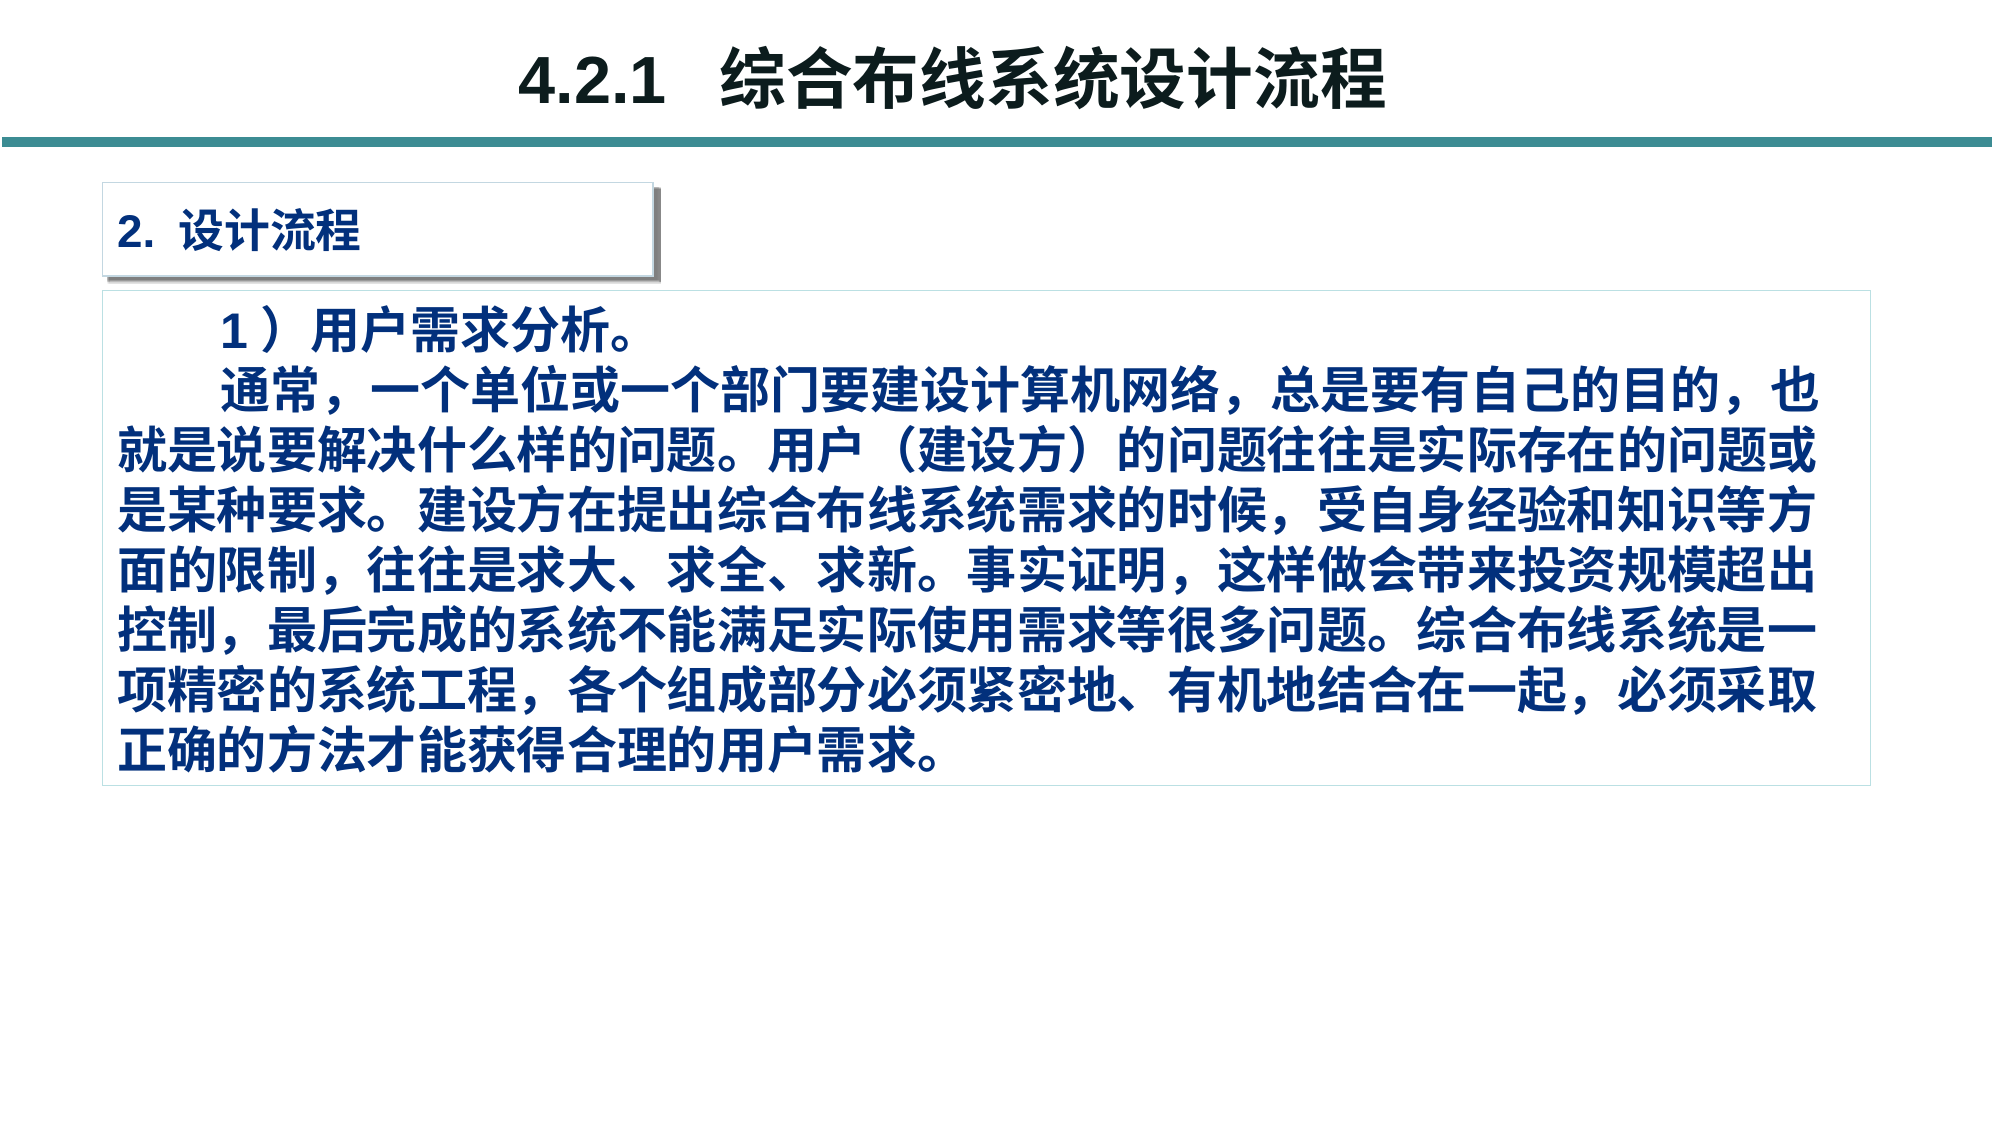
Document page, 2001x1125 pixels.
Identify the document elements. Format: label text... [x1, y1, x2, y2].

text_box 1）用户需求分析。 通常，一个单位或一个部门要建设计算机网络，总是要有自己的目的，也就是说要解决什么样的问题。用户（建设方）的问题往往是实际存在的问题或是某种要求。建设方在提出综合布线系统需求的时候，受自身经验和知识等方面的限制，往往是求大、求全、求新。事实证明，这样做会带来投资规模超出控制，最后完成的系统不能满足实际使用需求等很多问题。综合布线系统是一项精密的系统工程，各个组成部分必须紧密地、有机地结合在一起，必须采取正确的方法才能获得合理的用户需求。 [102, 290, 1871, 786]
text_box 2. 设计流程 [102, 182, 654, 277]
text_box 4.2.1 综合布线系统设计流程 [503, 42, 1657, 138]
